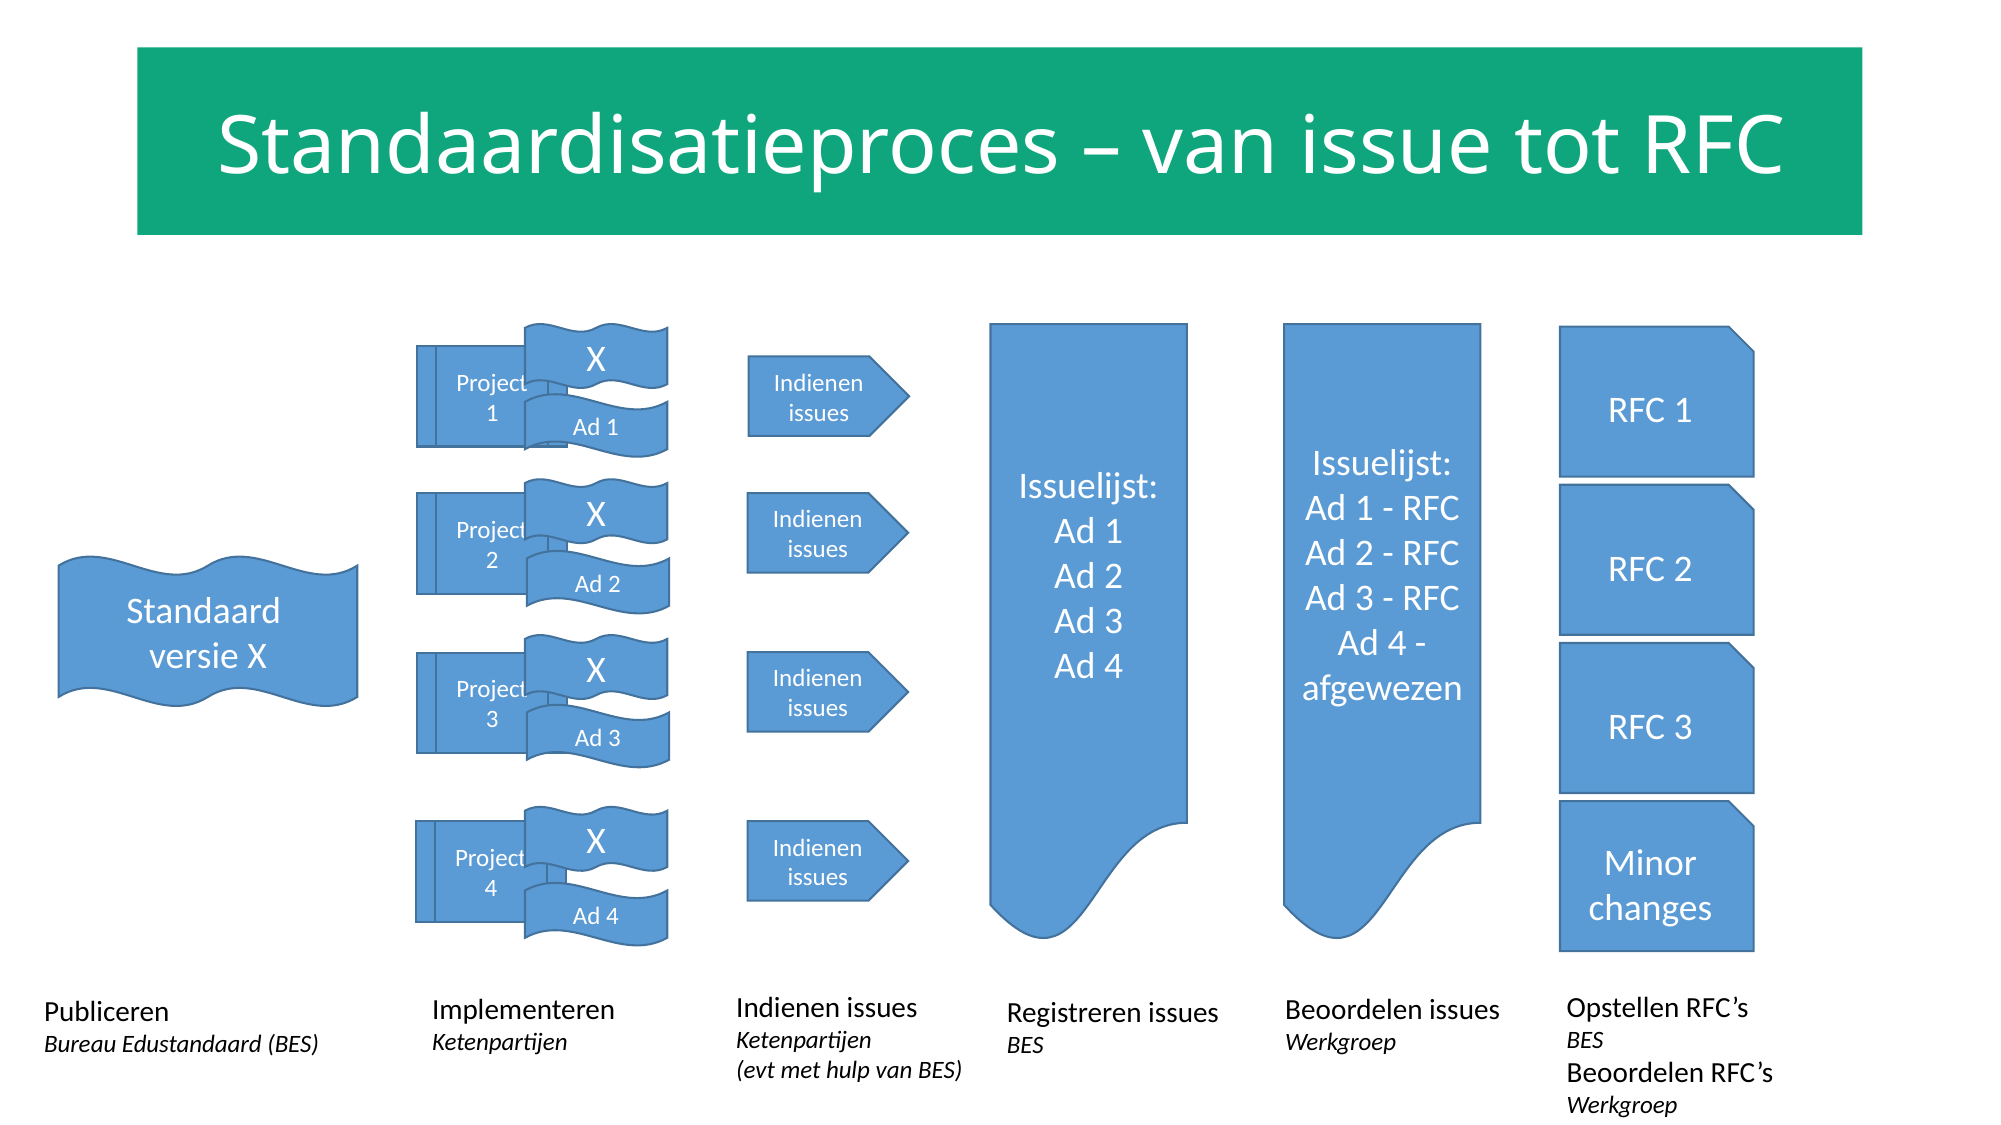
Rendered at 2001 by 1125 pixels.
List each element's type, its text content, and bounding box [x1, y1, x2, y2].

text_box Project 4 [415, 820, 567, 923]
text_box Indienen issues [747, 355, 911, 437]
text_box Indienen issues Ketenpartijen (evt met hulp van BES) [721, 981, 978, 1091]
text_box Beoordelen issues Werkgroep [1270, 983, 1516, 1063]
text_box Issuelijst: Ad 1 - RFC Ad 2 - RFC Ad 3 - RFC Ad 4 - afgewezen [1283, 323, 1482, 940]
text_box X [523, 634, 669, 700]
text_box Publiceren Bureau Edustandaard (BES) [29, 985, 335, 1066]
text_box RFC 1 [1558, 325, 1755, 478]
text_box RFC 3 [1558, 641, 1755, 795]
text_box Ad 3 [525, 703, 671, 769]
text_box X [523, 478, 669, 545]
text_box Ad 4 [523, 881, 669, 947]
text_box RFC 2 [1558, 483, 1755, 636]
text_box Project 3 [416, 652, 568, 754]
text_box X [523, 805, 669, 872]
text_box Standaard versie X [57, 555, 359, 707]
text_box X [523, 323, 669, 389]
text_box Project 1 [416, 345, 568, 448]
text_box Implementeren Ketenpartijen [417, 983, 631, 1063]
text_box Registreren issues BES [992, 986, 1235, 1066]
text_box Issuelijst: Ad 1 Ad 2 Ad 3 Ad 4 [989, 323, 1188, 940]
text_box Project 2 [416, 492, 568, 595]
text_box Opstellen RFC’s BES Beoordelen RFC’s Werkgroep [1551, 981, 1789, 1125]
text_box Indienen issues [746, 651, 910, 733]
text_box Minor changes [1558, 800, 1755, 953]
text_box Ad 2 [525, 549, 671, 615]
text_box Ad 1 [523, 393, 669, 458]
text_box Indienen issues [746, 820, 910, 902]
text_box Standaardisatieproces – van issue tot RFC [137, 47, 1863, 235]
text_box Indienen issues [746, 492, 910, 574]
